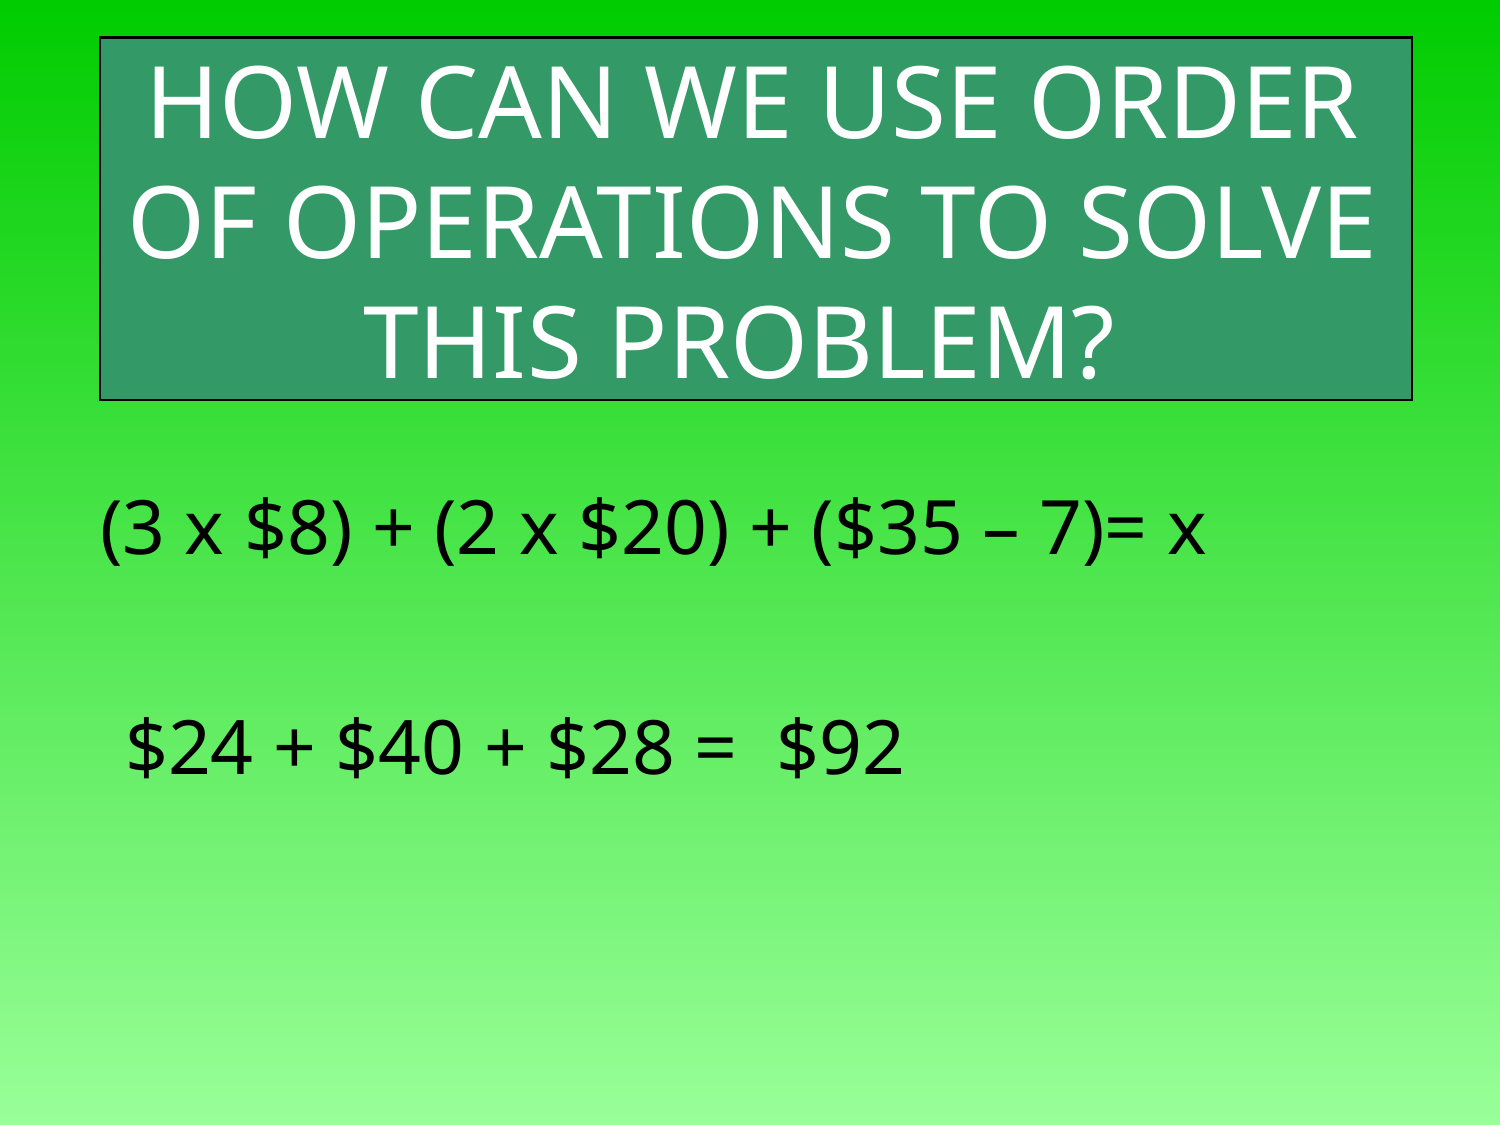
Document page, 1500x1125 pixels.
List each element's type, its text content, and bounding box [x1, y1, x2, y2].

title HOW CAN WE USE ORDER OF OPERATIONS TO SOLVE THIS PROBLEM? [99, 37, 1413, 400]
text_box (3 x $8) + (2 x $20) + ($35 – 7)= x [93, 479, 1500, 582]
text_box $24 + $40 + $28 = $92 [118, 699, 1500, 1125]
